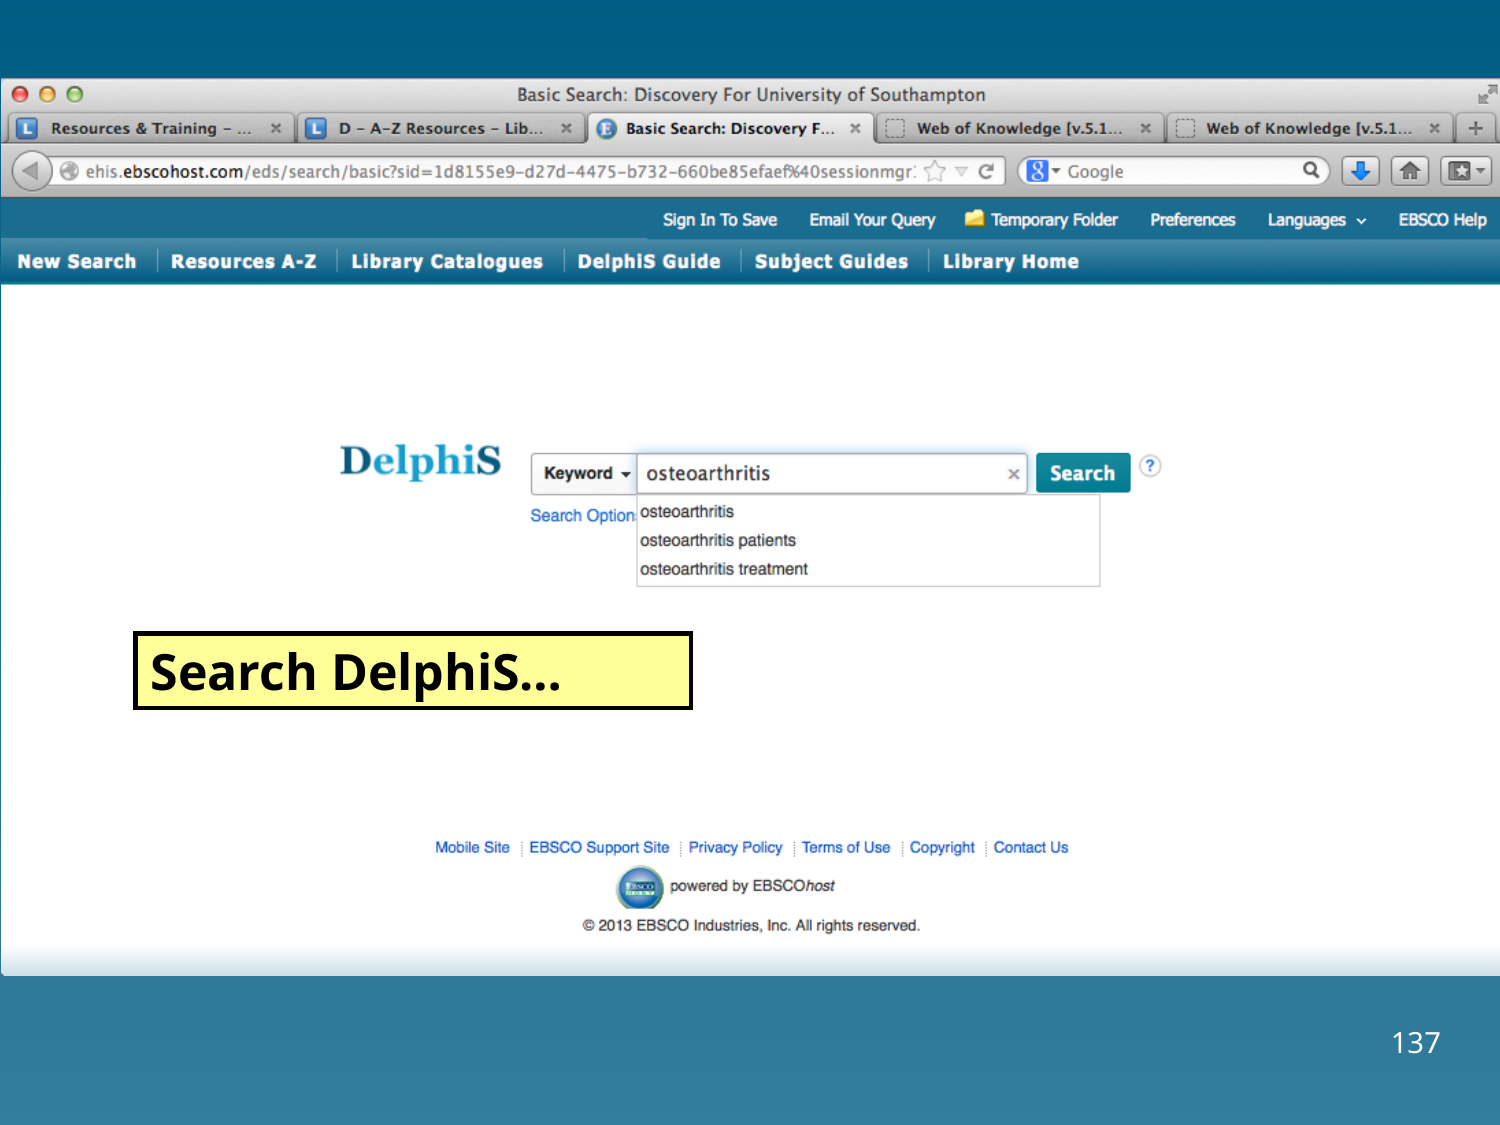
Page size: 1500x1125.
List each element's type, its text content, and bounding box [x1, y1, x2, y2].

picture [1, 283, 1500, 977]
slide_number 137 [1128, 1034, 1442, 1065]
picture [0, 79, 1500, 274]
